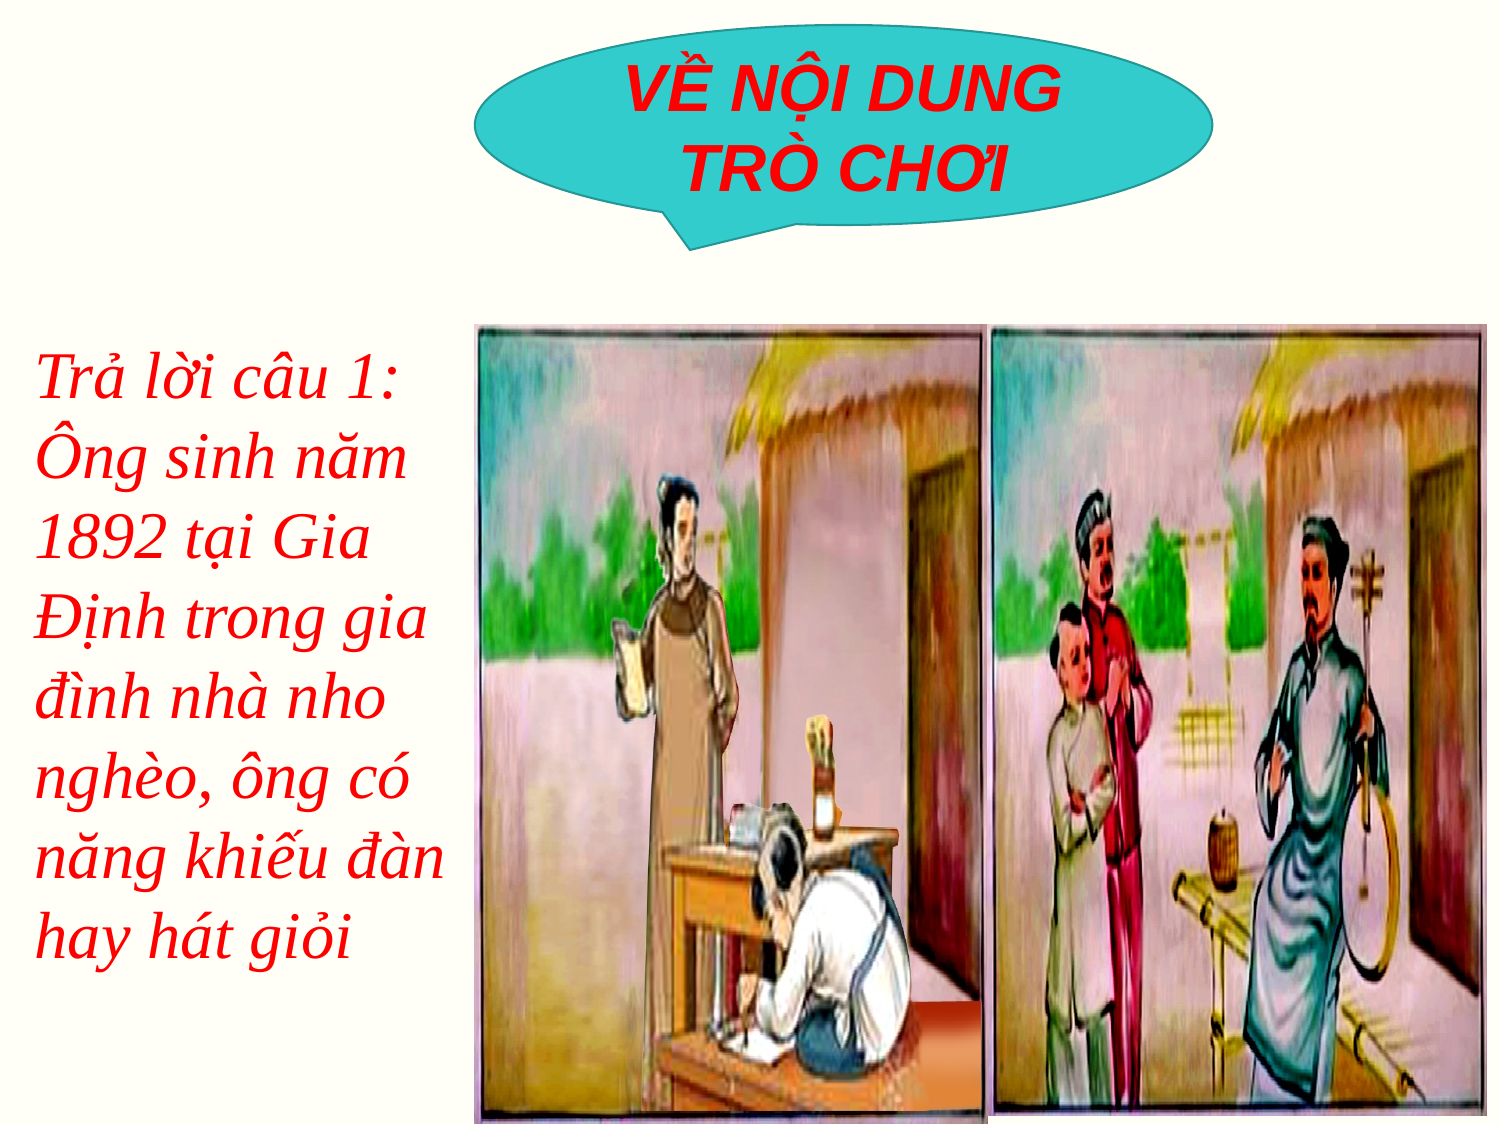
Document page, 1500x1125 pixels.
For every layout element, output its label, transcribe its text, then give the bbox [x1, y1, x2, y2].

text_box VỀ NỘI DUNG TRÒ CHƠI [473, 23, 1214, 252]
picture [474, 324, 1487, 1124]
text_box Trả lời câu 1: Ông sinh năm 1892 tại Gia Định trong gia đình nhà nho nghèo, ông có năng khiếu đàn hay hát giỏi [19, 324, 470, 980]
